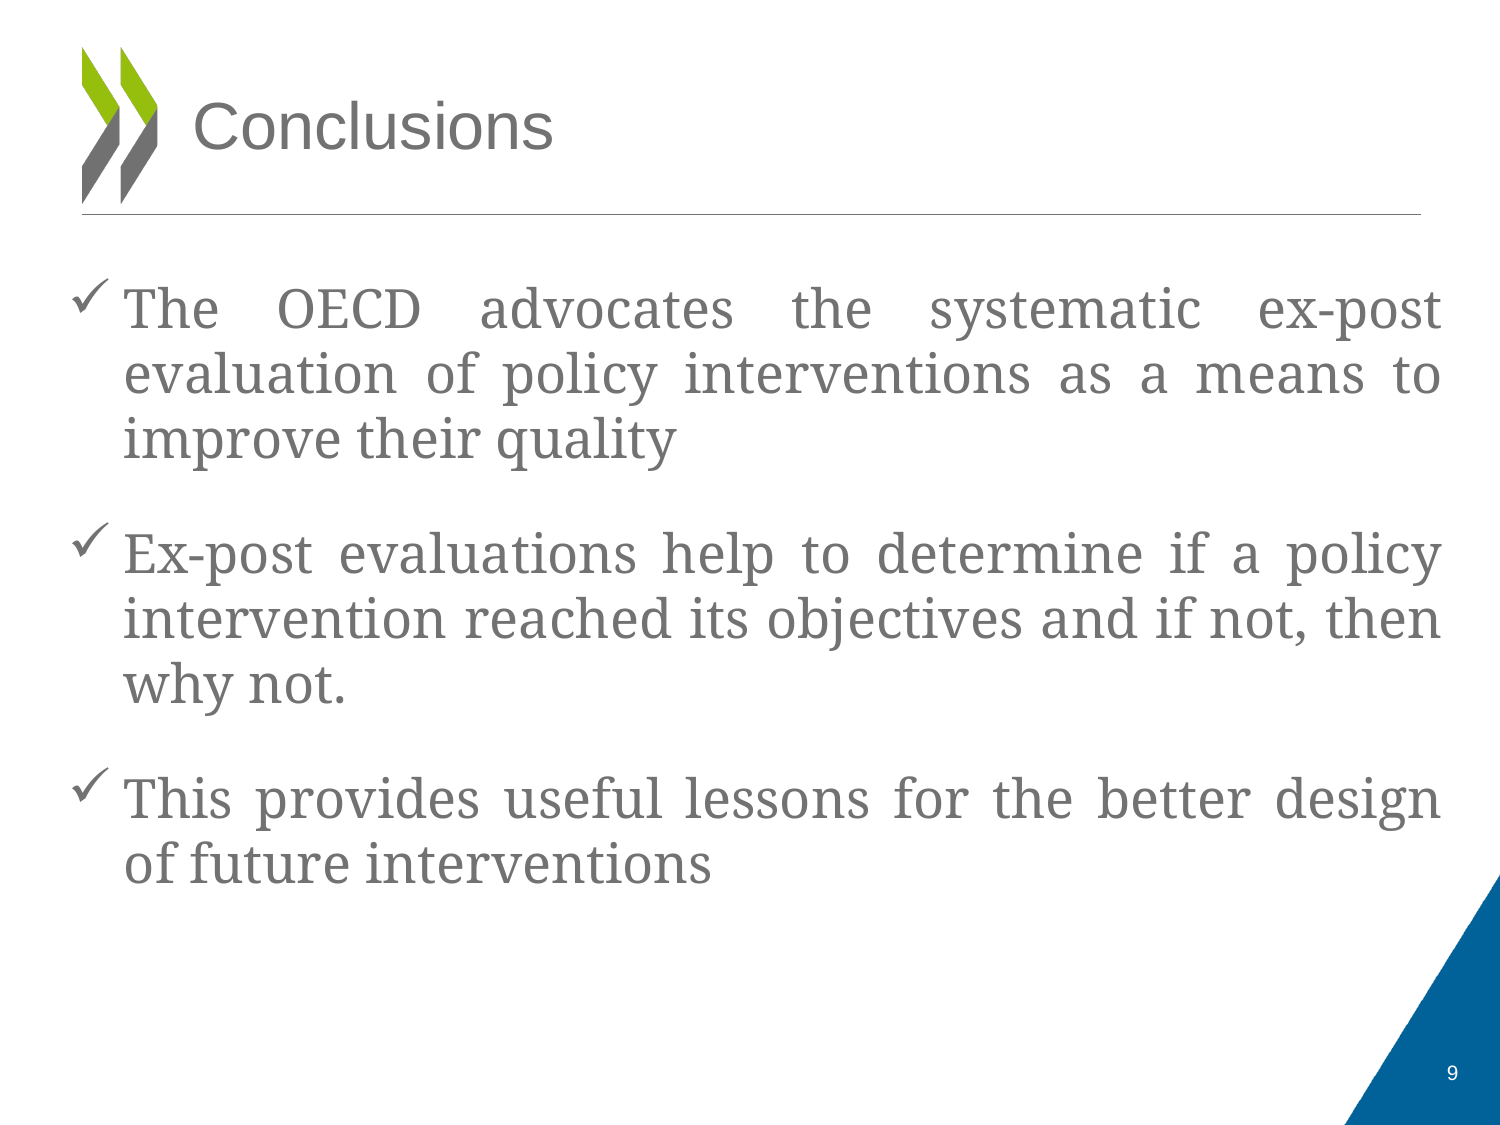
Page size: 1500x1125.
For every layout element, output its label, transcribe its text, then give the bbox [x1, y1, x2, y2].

slide_number 9 [1417, 1051, 1474, 1092]
picture [1344, 874, 1500, 1125]
text_box Conclusions [177, 38, 1394, 207]
list The OECD advocates the systematic ex-post evaluation of policy interventions as a means to improve their quality Ex-post evaluations help to determine if a policy intervention reached its objectives and if not, then why not. This provides useful lessons for the better design of future interventions [53, 267, 1459, 1010]
